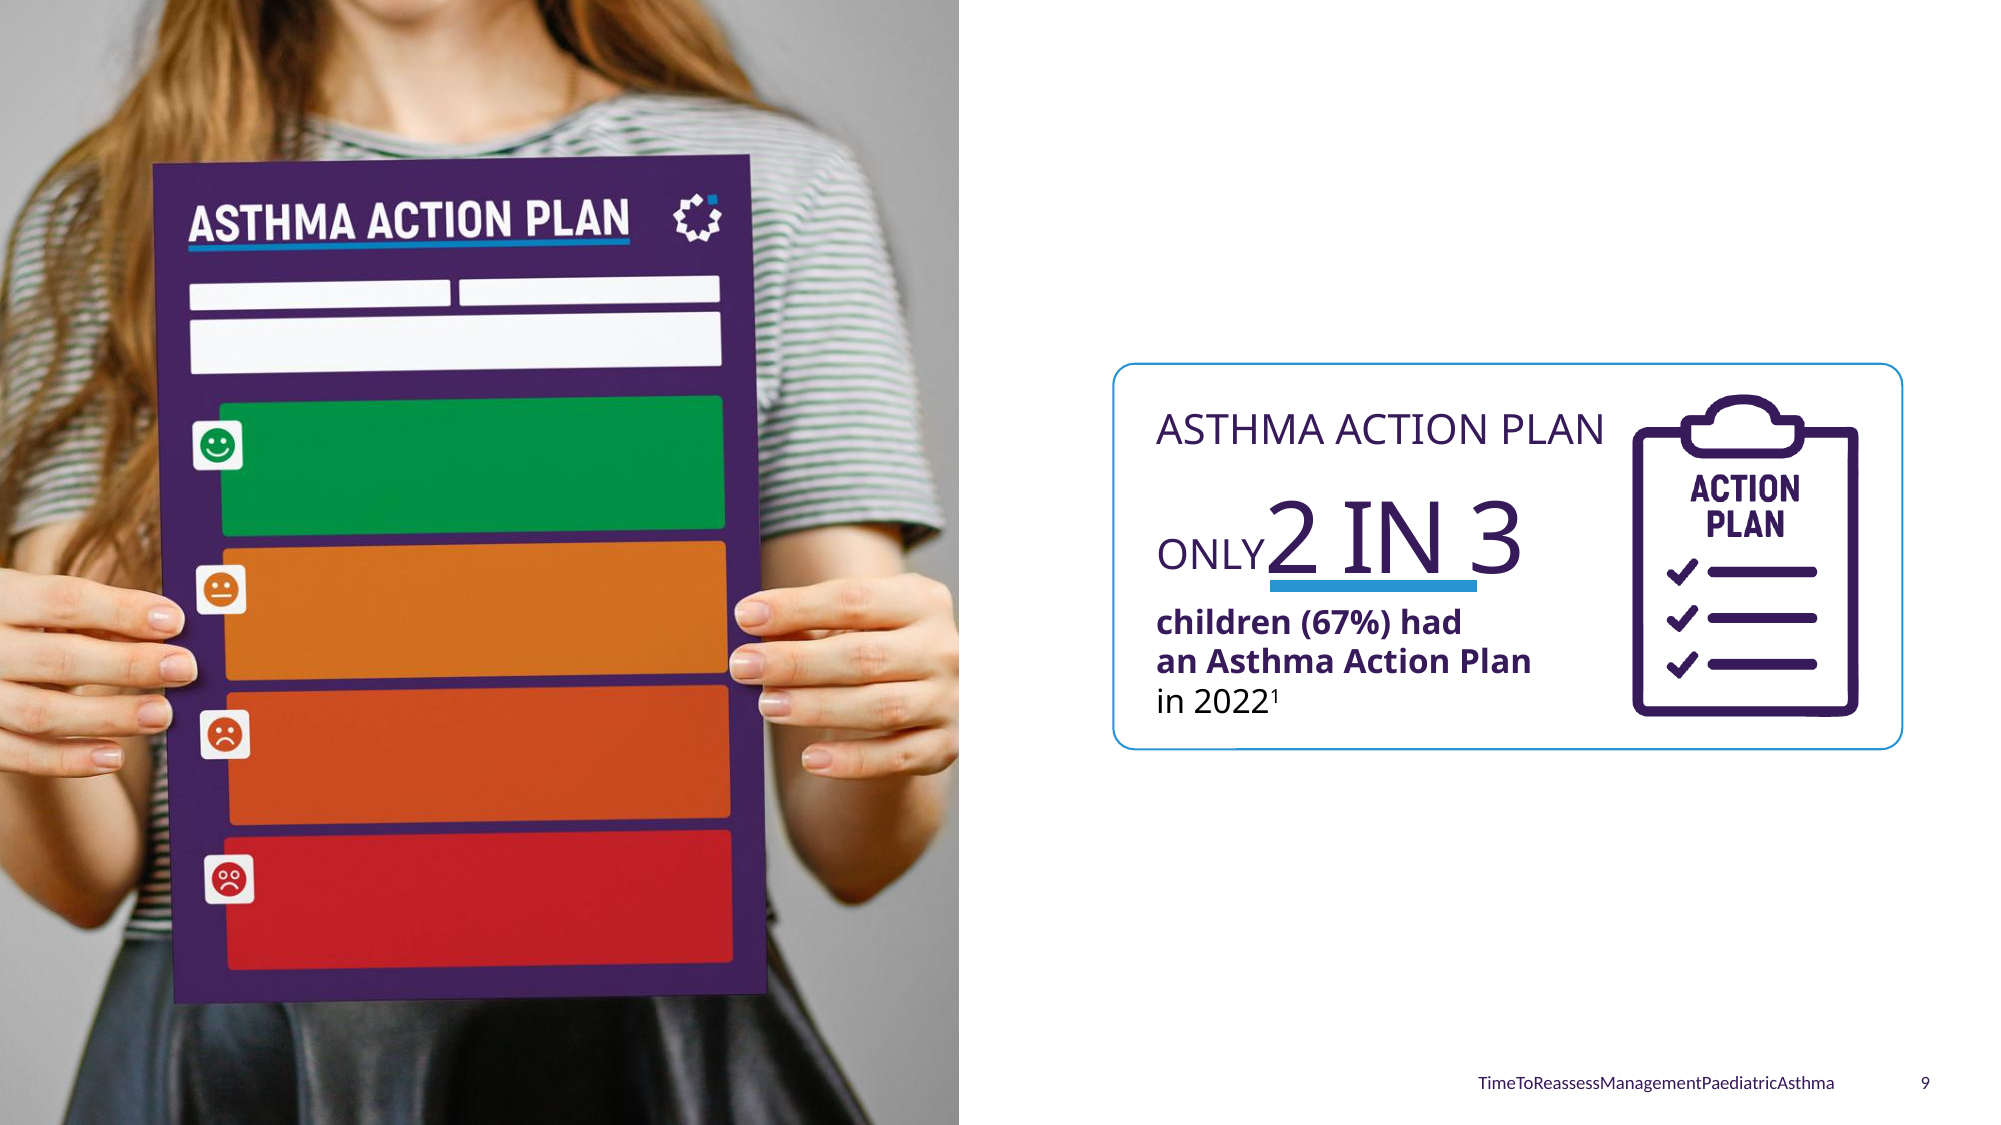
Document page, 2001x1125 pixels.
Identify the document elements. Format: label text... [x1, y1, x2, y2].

slide_number 9 [1878, 1051, 1946, 1112]
picture [0, 0, 959, 1125]
text_box ONLY [1141, 520, 1345, 586]
picture [1613, 382, 1884, 726]
text_box [1112, 362, 1904, 751]
footer TimeToReassessManagementPaediatricAsthma [1113, 1051, 1855, 1112]
text_box children (67%) had an Asthma Action Plan in 20221 [1141, 593, 1548, 728]
text_box ASTHMA ACTION PLAN [1141, 395, 1613, 461]
